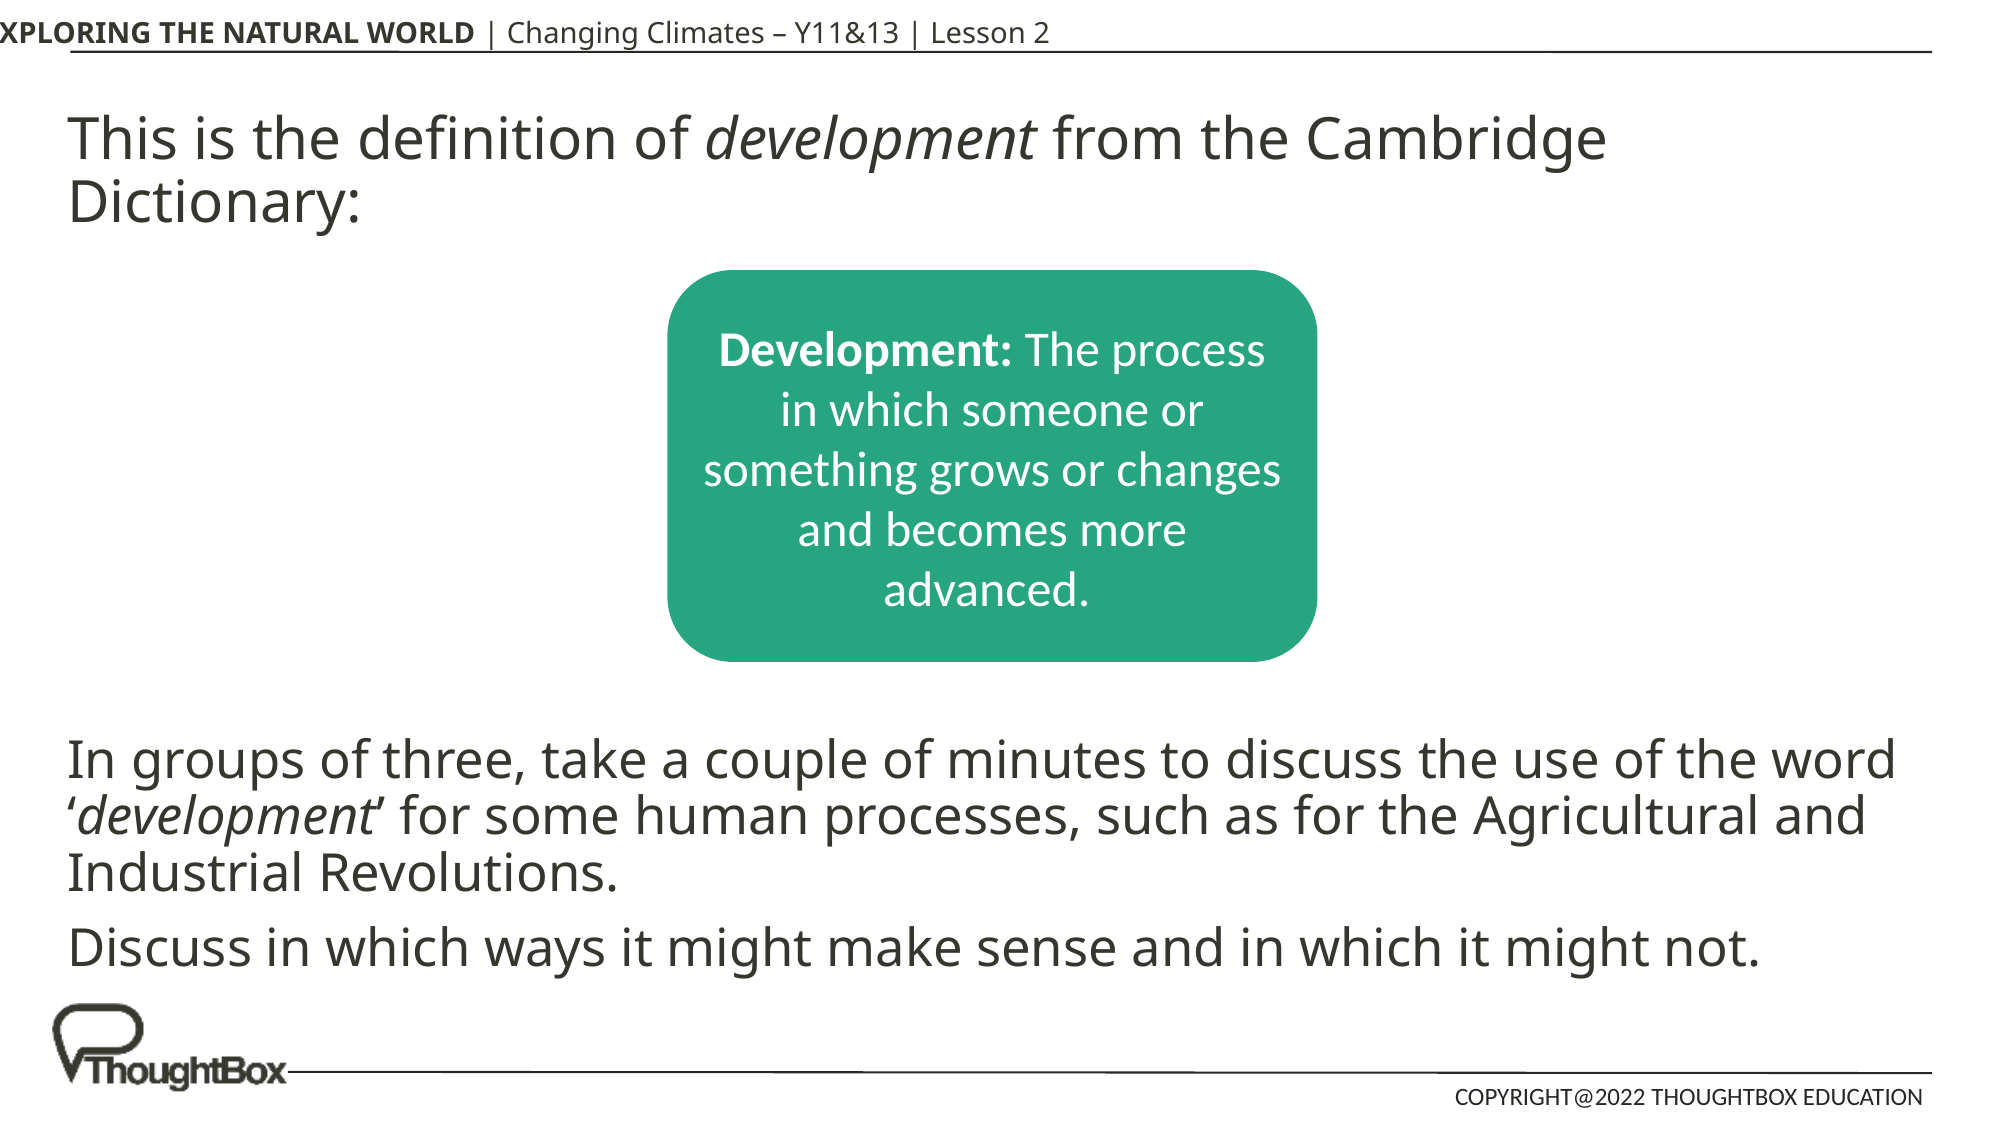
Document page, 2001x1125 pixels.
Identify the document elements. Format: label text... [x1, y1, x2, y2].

title This is the definition of development from the Cambridge Dictionary: [52, 74, 1933, 271]
text_box Development: The process in which someone or something grows or changes and becomes more advanced. [666, 268, 1319, 663]
list In groups of three, take a couple of minutes to discuss the use of the word ‘development’ for some human processes, such as for the Agricultural and Industrial Revolutions. Discuss in which ways it might make sense and in which it might not. [52, 725, 1933, 989]
picture [51, 1002, 288, 1093]
